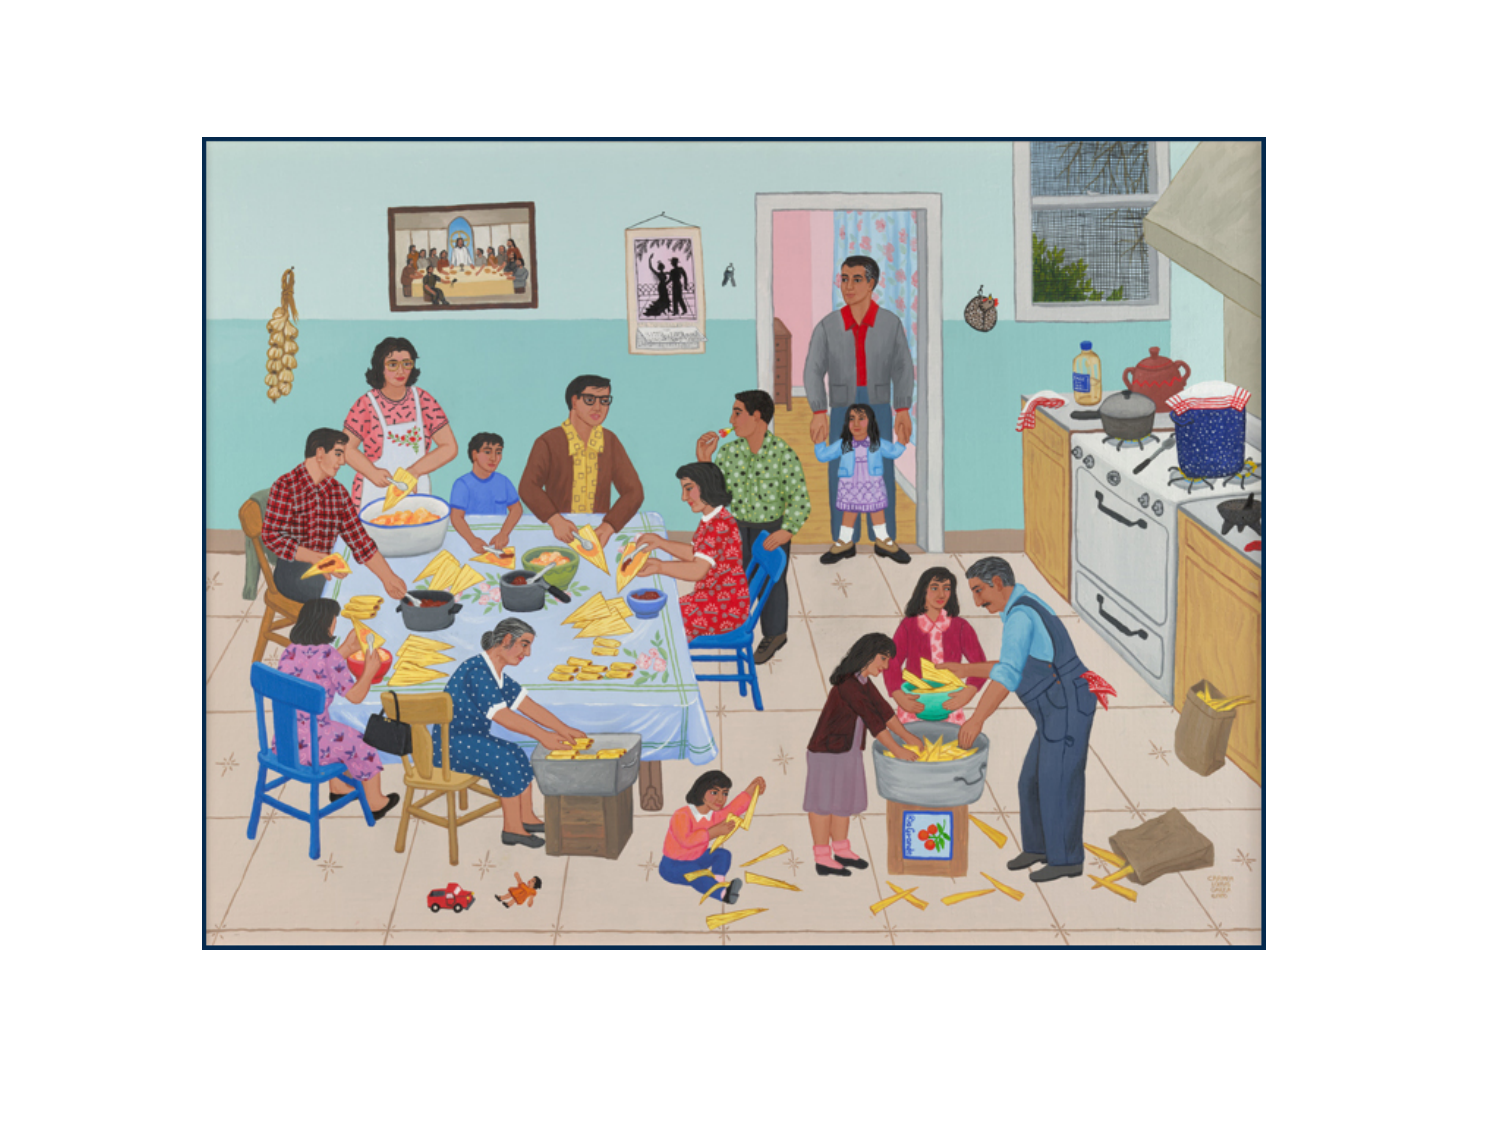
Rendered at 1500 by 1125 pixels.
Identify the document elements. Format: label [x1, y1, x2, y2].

picture [202, 137, 1266, 950]
